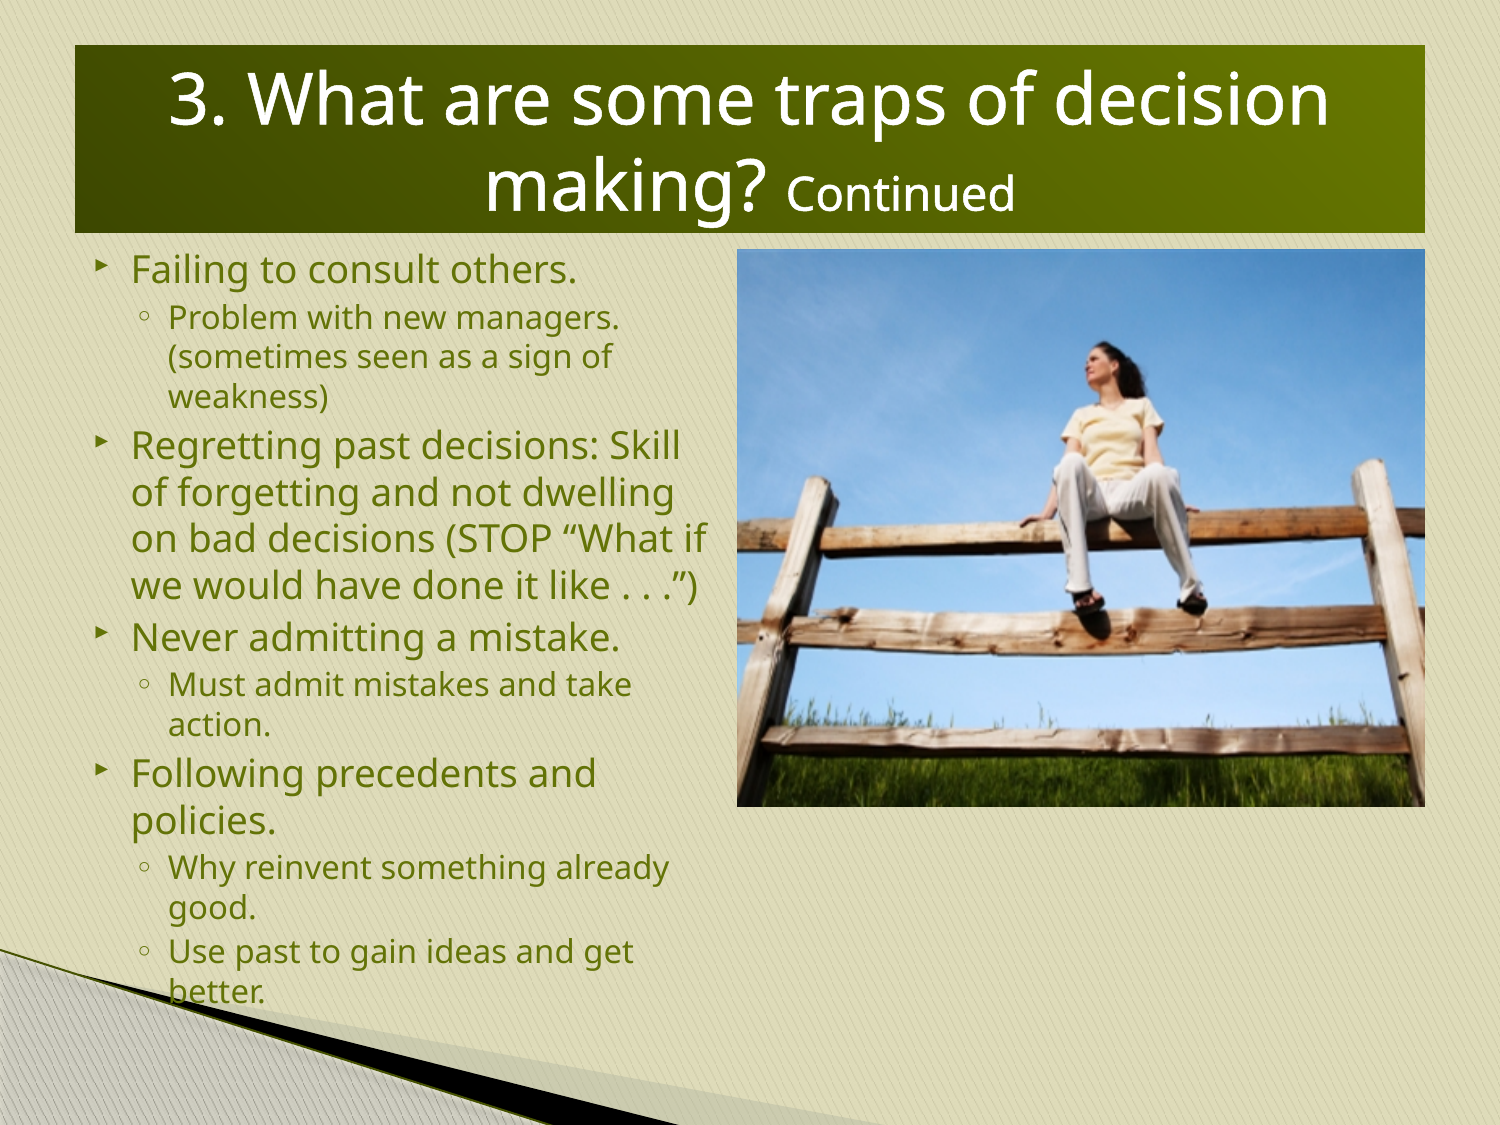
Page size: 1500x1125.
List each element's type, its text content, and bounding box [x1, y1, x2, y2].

list Failing to consult others. Problem with new managers. (sometimes seen as a sign of weakness) Regretting past decisions: Skill of forgetting and not dwelling on bad decisions (STOP “What if we would have done it like . . .”) Never admitting a mistake. Must admit mistakes and take action. Following precedents and policies. Why reinvent something already good. Use past to gain ideas and get better. [62, 237, 725, 1057]
title 3. What are some traps of decision making? Continued [75, 45, 1425, 233]
picture [737, 249, 1426, 807]
